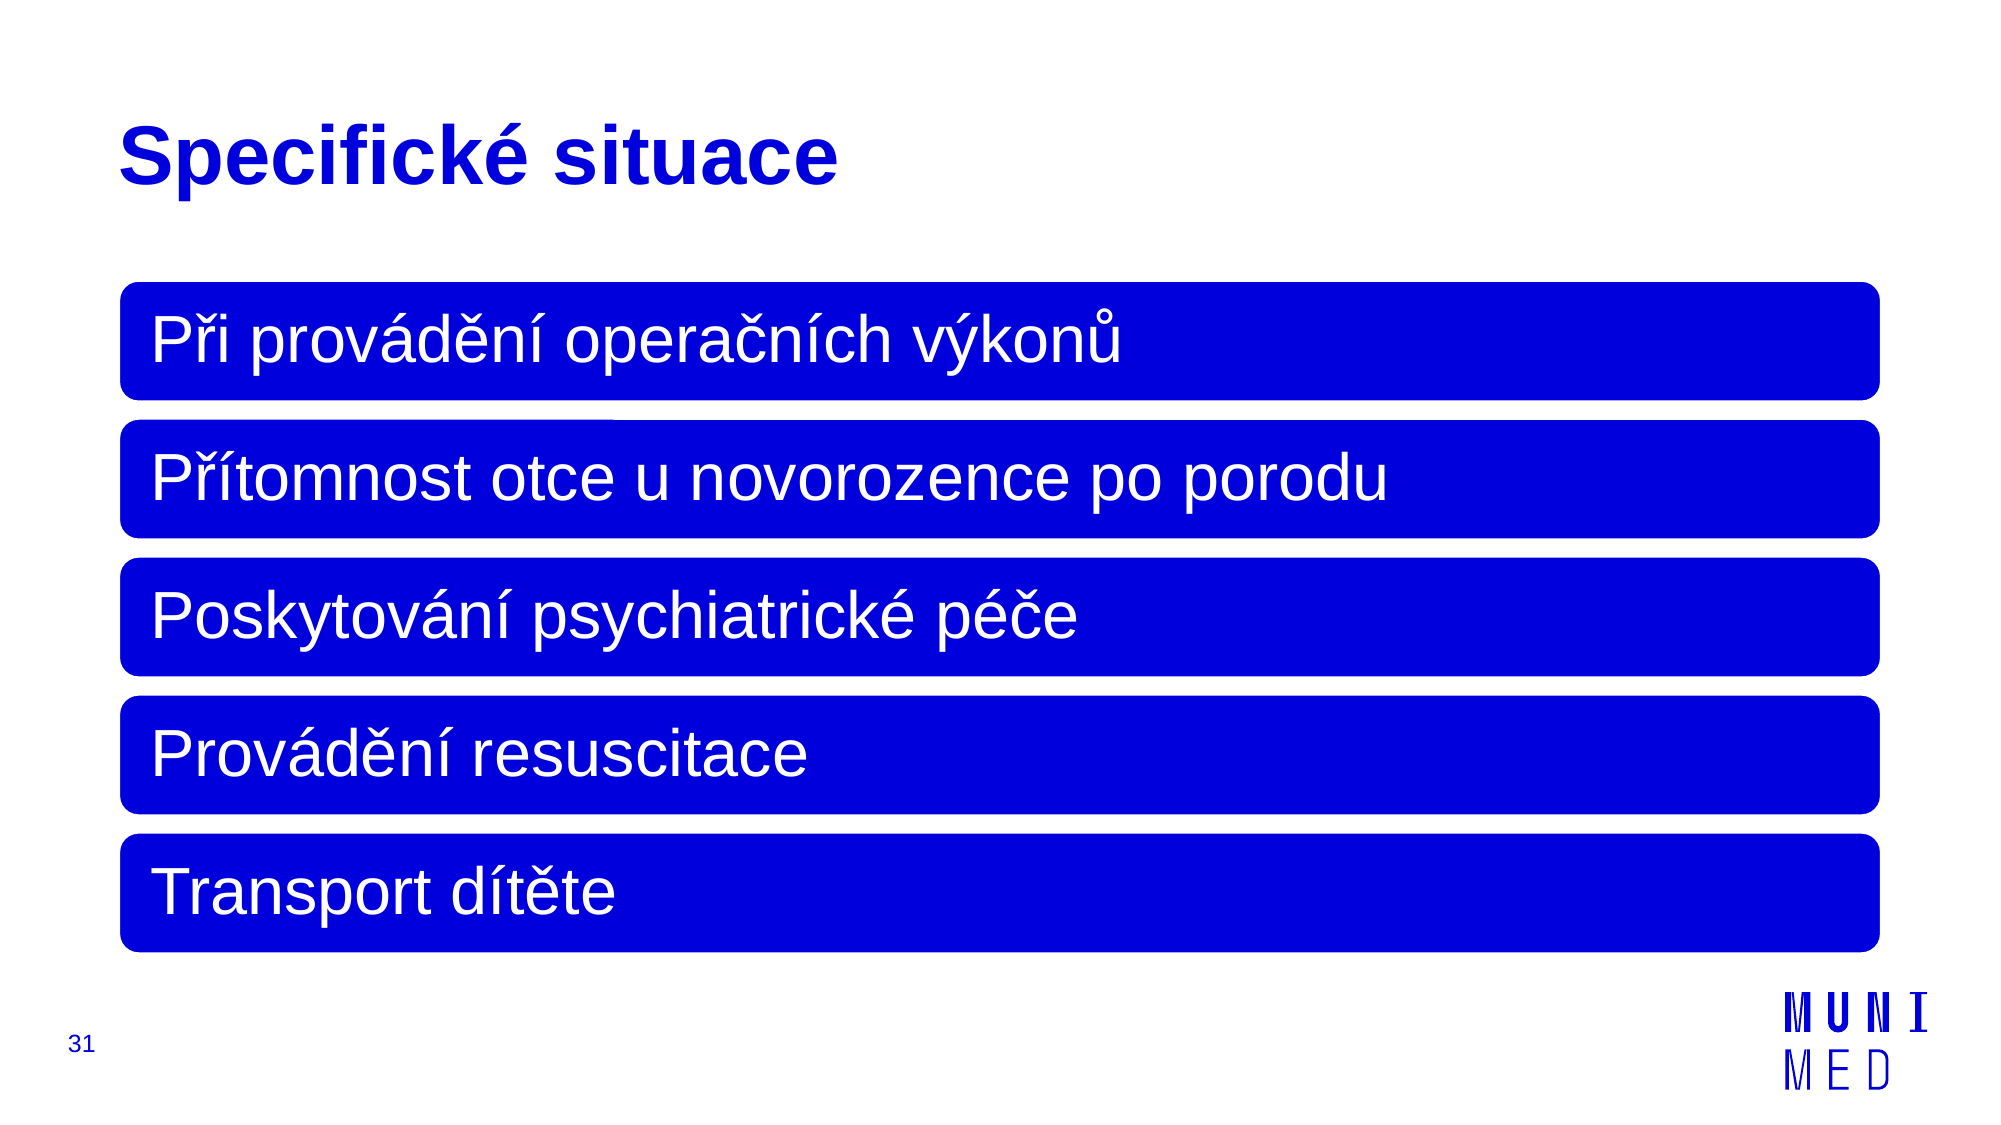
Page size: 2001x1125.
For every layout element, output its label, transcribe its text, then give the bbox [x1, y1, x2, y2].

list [117, 277, 1883, 957]
slide_number 31 [67, 1021, 110, 1063]
title Specifické situace [118, 118, 1883, 193]
